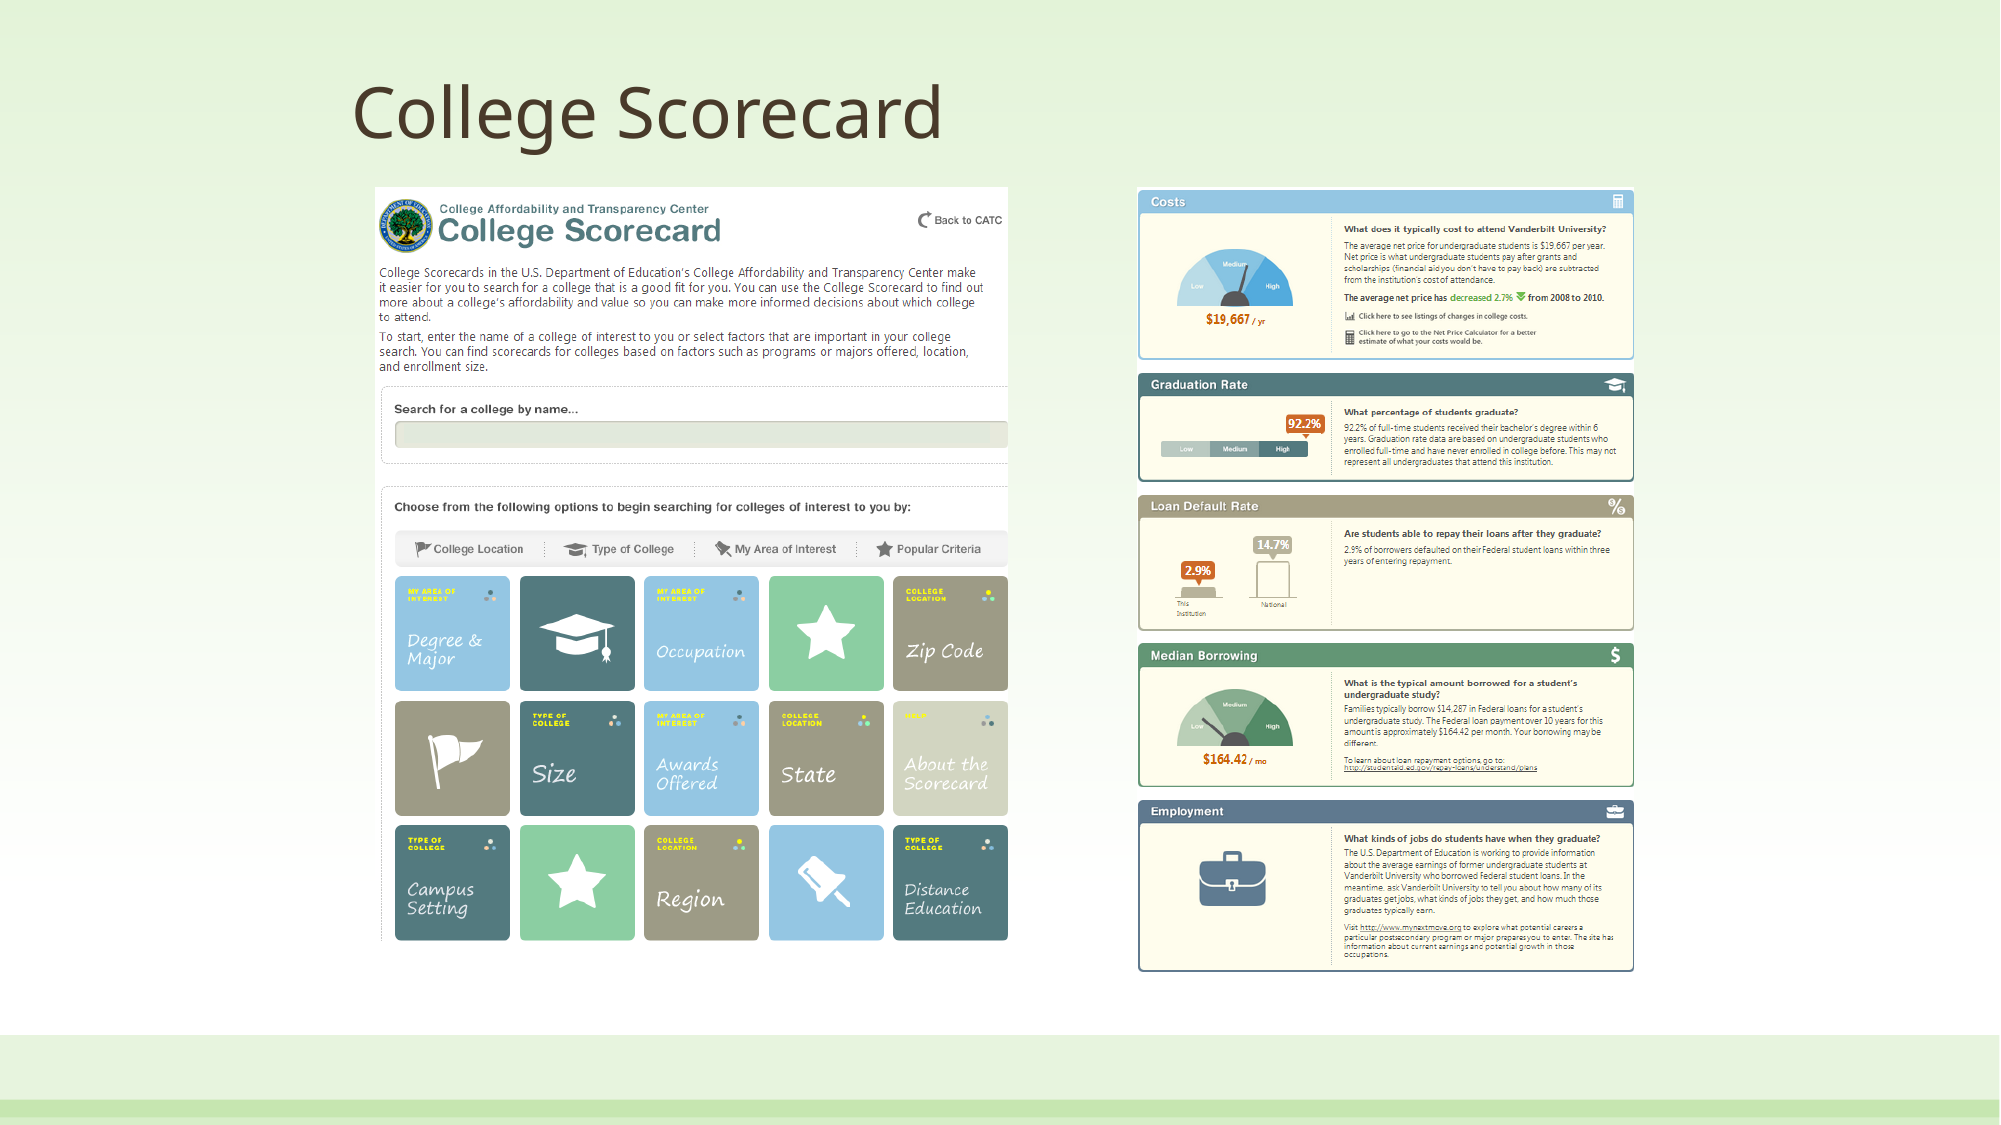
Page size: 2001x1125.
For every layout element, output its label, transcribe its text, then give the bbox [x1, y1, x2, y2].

picture [374, 187, 1008, 941]
title College Scorecard [336, 50, 1687, 162]
picture [1137, 187, 1634, 973]
